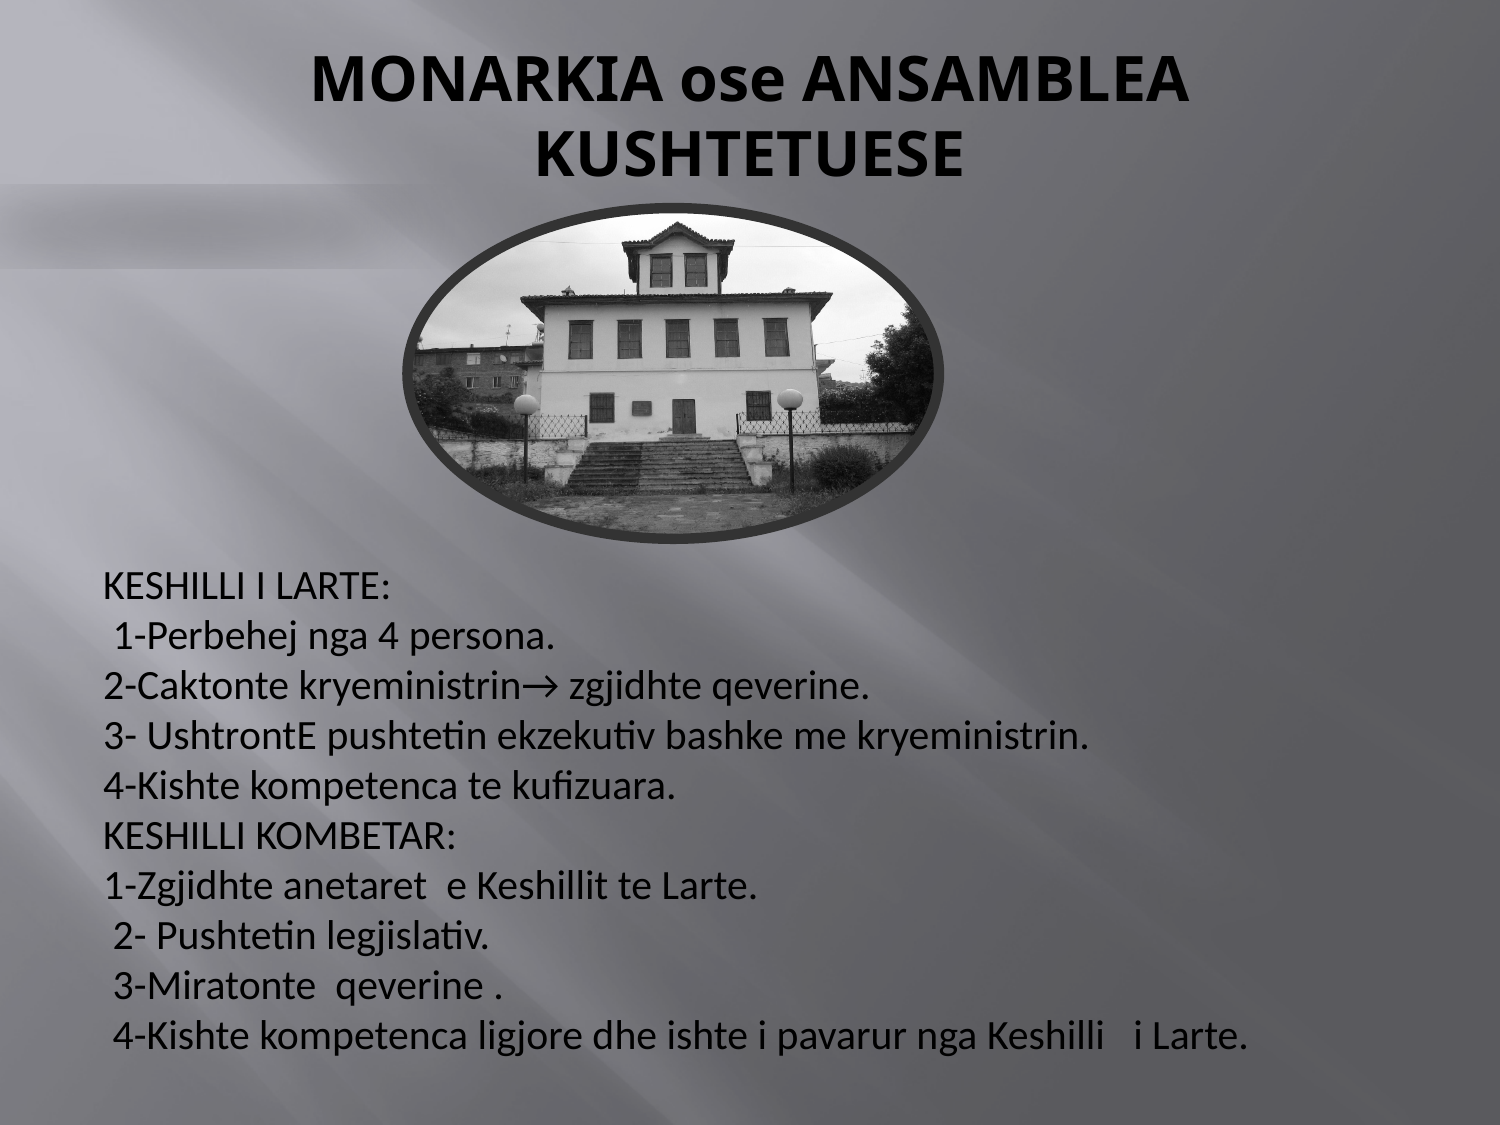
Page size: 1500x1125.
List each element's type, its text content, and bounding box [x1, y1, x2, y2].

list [407, 207, 940, 540]
text_box KESHILLI I LARTE: 1-Perbehej nga 4 persona. 2-Caktonte kryeministrin→ zgjidhte qeverine. 3- UshtrontE pushtetin ekzekutiv bashke me kryeministrin. 4-Kishte kompetenca te kufizuara. KESHILLI KOMBETAR: 1-Zgjidhte anetaret e Keshillit te Larte. 2- Pushtetin legjislativ. 3-Miratonte qeverine . 4-Kishte kompetenca ligjore dhe ishte i pavarur nga Keshilli i Larte. [88, 550, 1388, 1066]
title MONARKIA ose ANSAMBLEA KUSHTETUESE [75, 30, 1425, 197]
